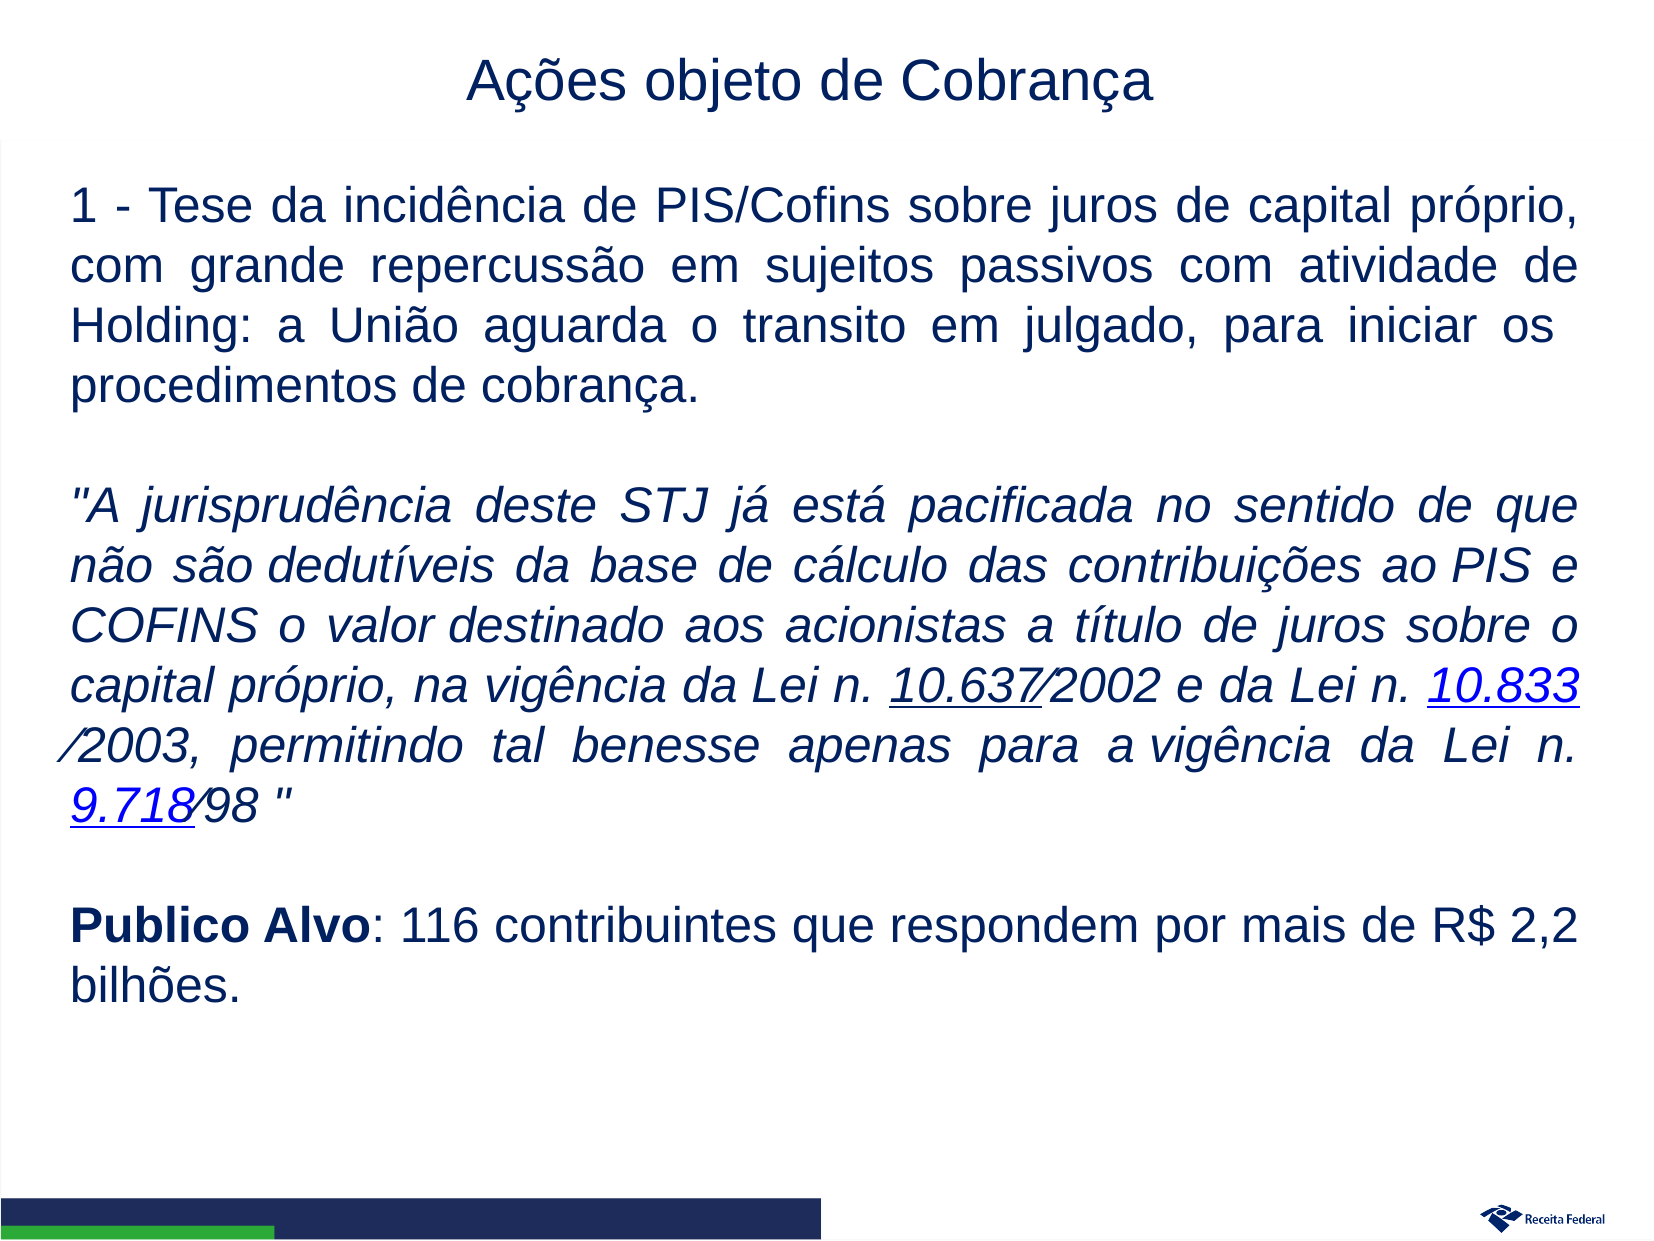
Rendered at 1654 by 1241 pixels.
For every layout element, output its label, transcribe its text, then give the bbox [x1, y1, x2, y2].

text_box Ações objeto de Cobrança [6, 34, 1615, 120]
text_box 1 - Tese da incidência de PIS/Cofins sobre juros de capital próprio, com grande repercussão em sujeitos passivos com atividade de Holding: a União aguarda o transito em julgado, para iniciar os procedimentos de cobrança. "A jurisprudência deste STJ já está pacificada no sentido de que não são dedutíveis da base de cálculo das contribuições ao PIS e COFINS o valor destinado aos acionistas a título de juros sobre o capital próprio, na vigência da Lei n. 10.637⁄2002 e da Lei n. 10.833⁄2003, permitindo tal benesse apenas para a vigência da Lei n.9.718⁄98 " Publico Alvo: 116 contribuintes que respondem por mais de R$ 2,2 bilhões. [55, 165, 1595, 1140]
picture [0, 140, 1651, 1240]
